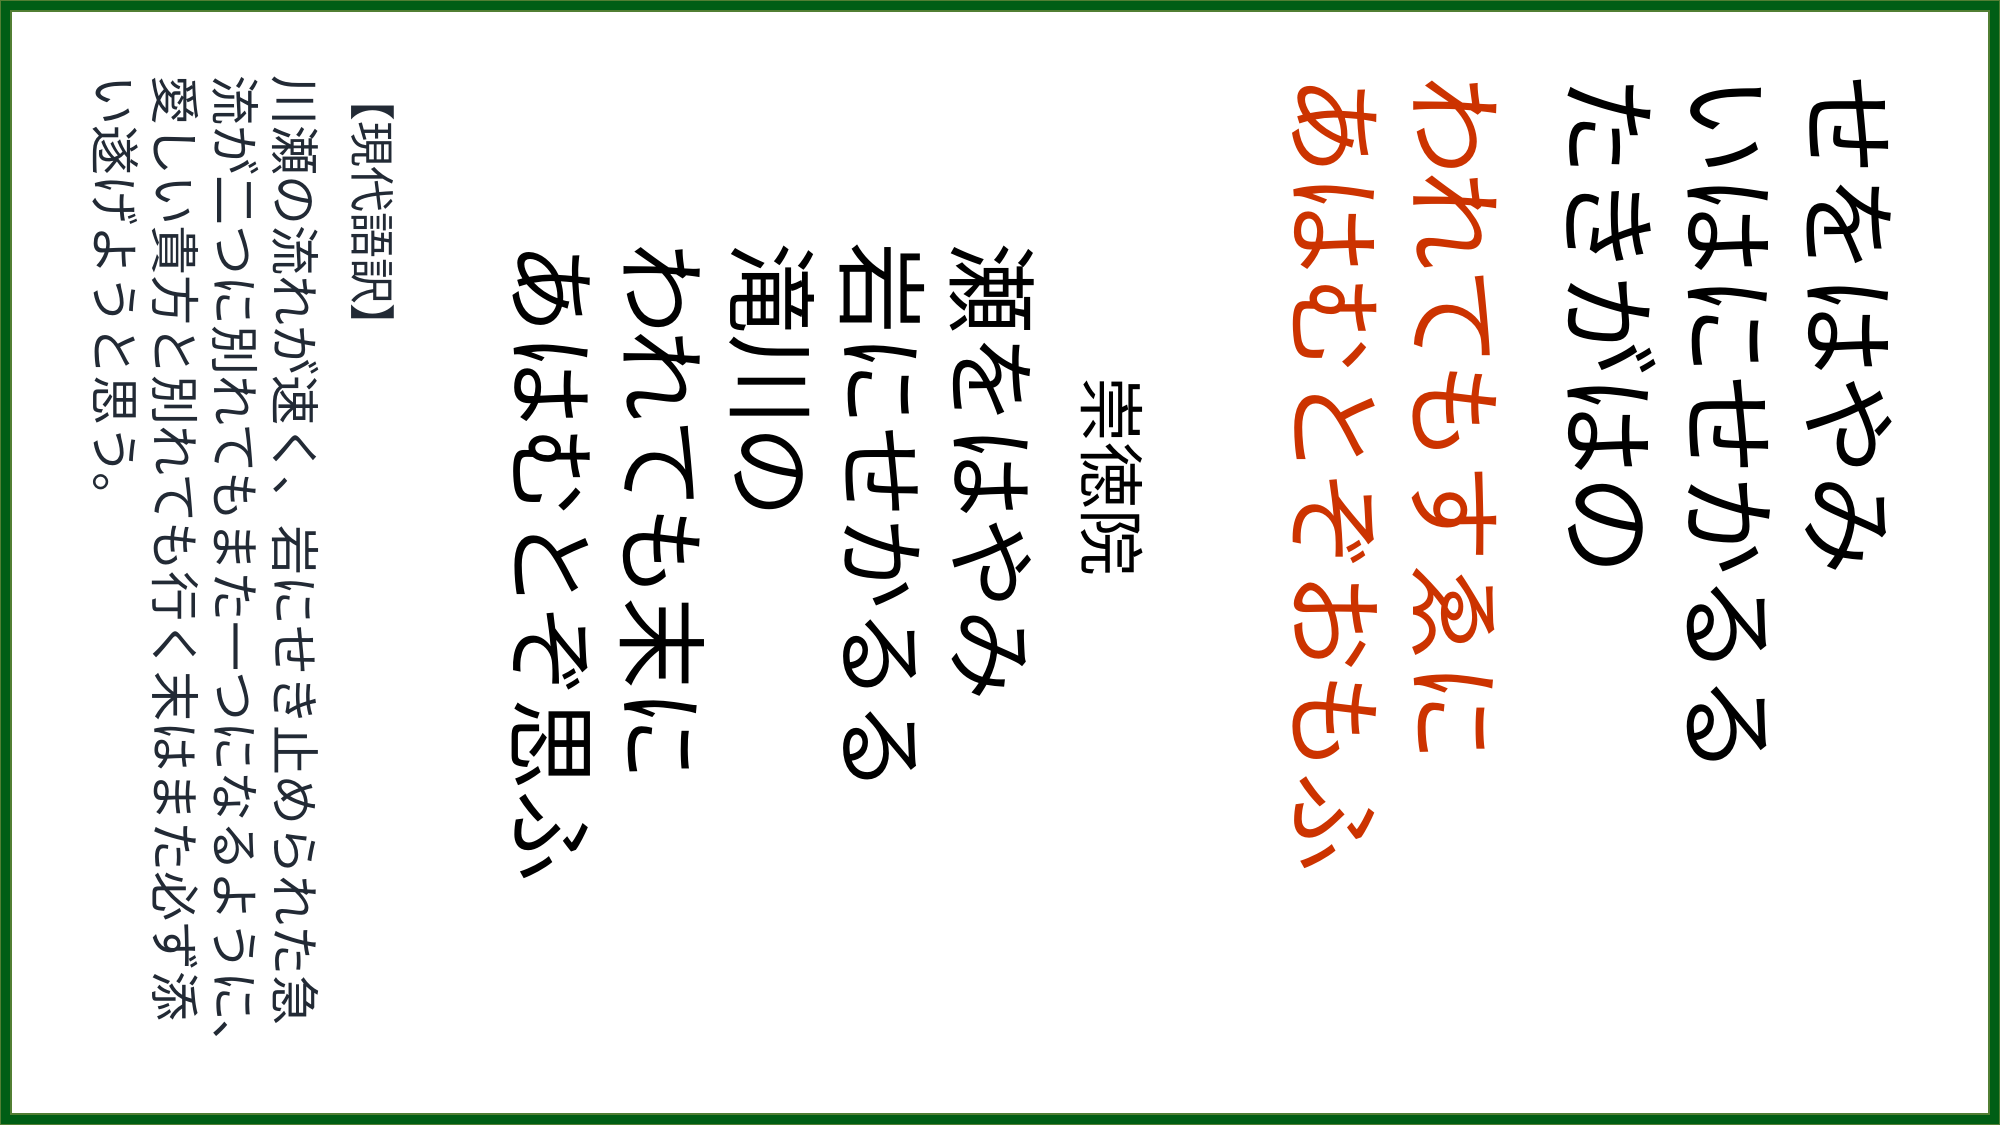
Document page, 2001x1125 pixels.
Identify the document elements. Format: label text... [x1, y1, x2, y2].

text_box 【現代語訳】 川瀬の流れが速く、岩にせき止められた急流が二つに別れてもまた一つになるように、愛しい貴方と別れても行く末はまた必ず添い遂げようと思う。 [60, 60, 409, 1065]
text_box 崇徳院 瀬をはやみ 岩にせかるる 滝川の われても末に あはむとぞ思ふ [481, 60, 1171, 1065]
text_box われてもすゑに あはむとぞおもふ [1252, 60, 1525, 1065]
text_box せをはやみ いはにせかるる たきがはの [1525, 60, 1919, 1065]
text_box [0, 0, 2000, 1125]
